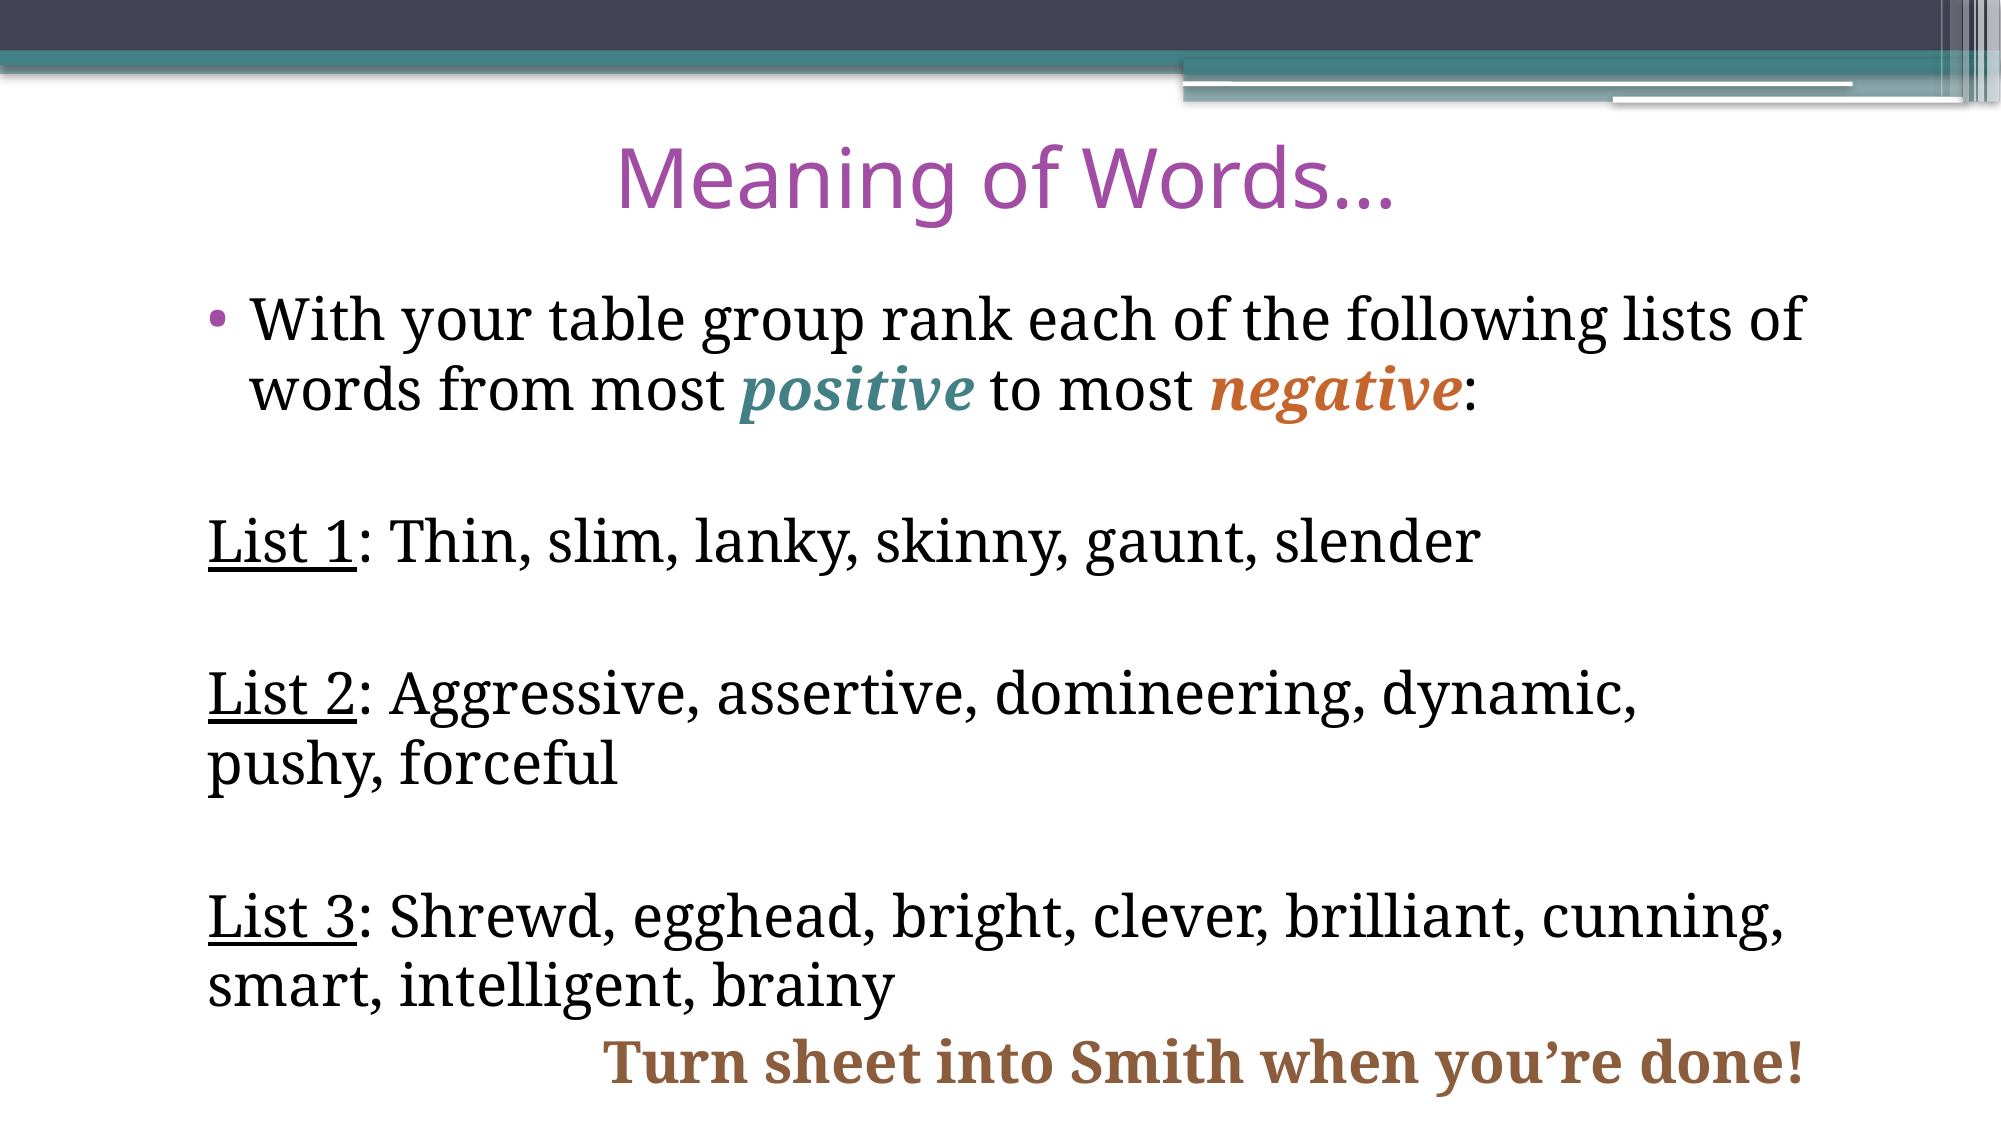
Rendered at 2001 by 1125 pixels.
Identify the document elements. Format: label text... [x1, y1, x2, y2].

title Meaning of Words… [174, 75, 1838, 275]
list With your table group rank each of the following lists of words from most positive to most negative: List 1: Thin, slim, lanky, skinny, gaunt, slender List 2: Aggressive, assertive, domineering, dynamic, pushy, forceful List 3: Shrewd, egghead, bright, clever, brilliant, cunning, smart, intelligent, brainy Turn sheet into Smith when you’re done! [174, 275, 1838, 1125]
